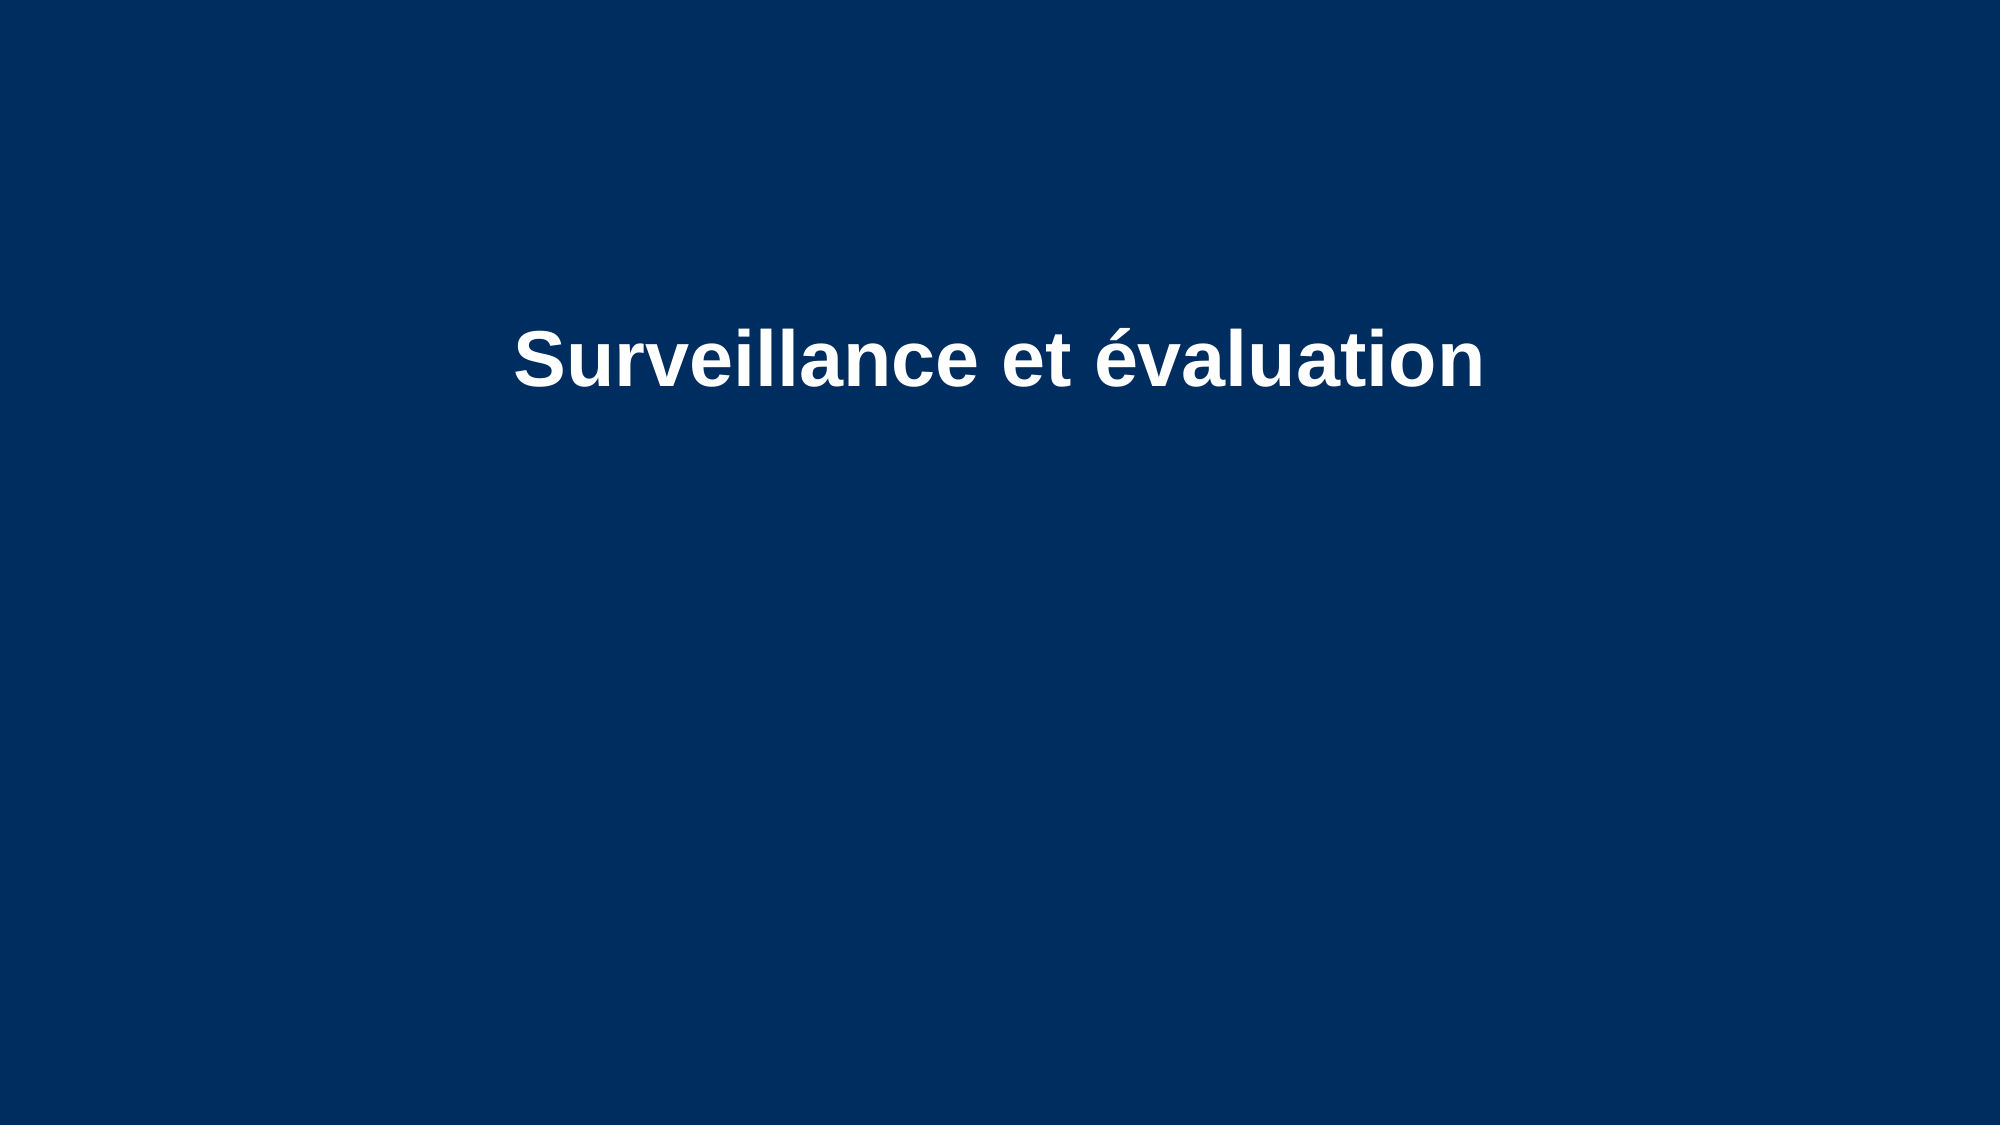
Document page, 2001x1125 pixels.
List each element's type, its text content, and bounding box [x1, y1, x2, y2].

title Surveillance et évaluation [202, 306, 1798, 403]
